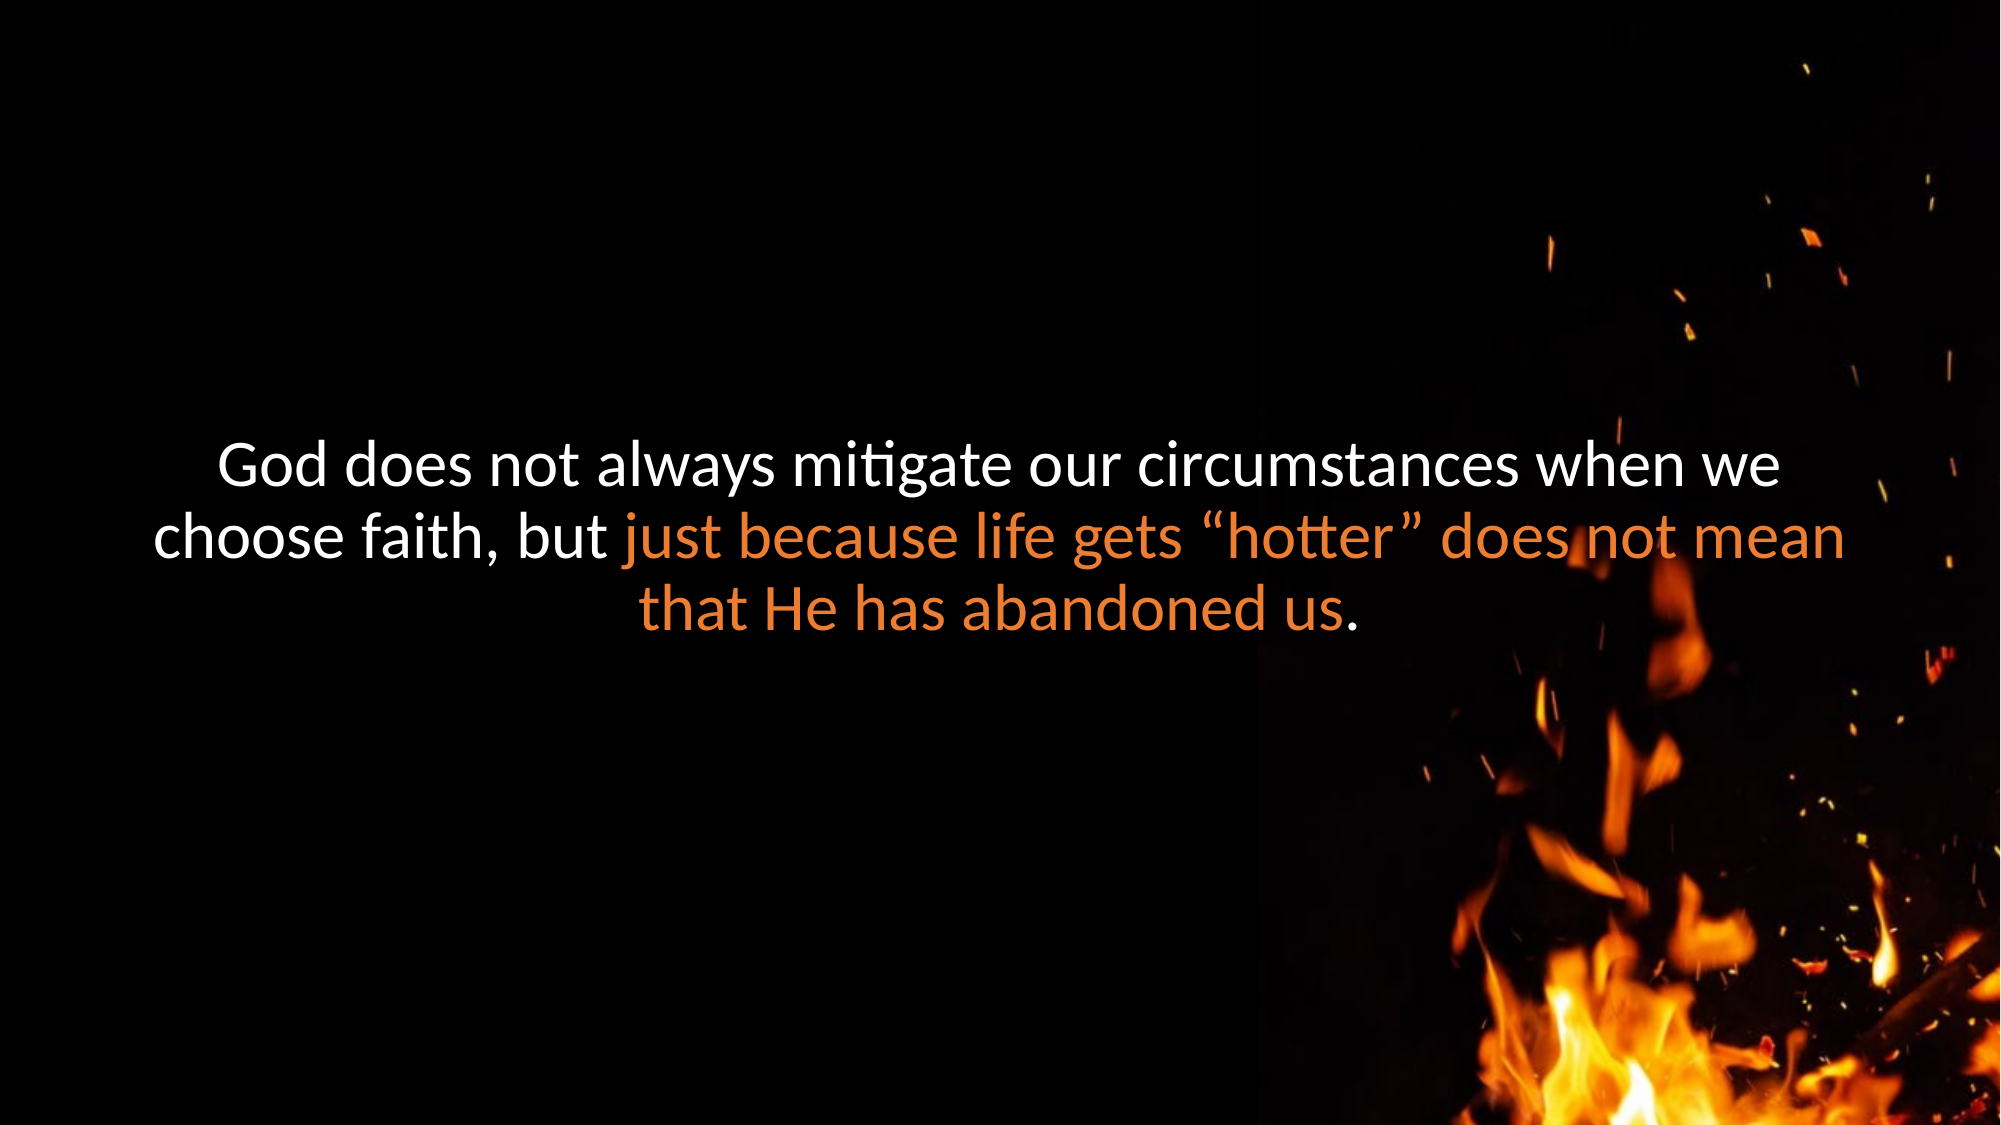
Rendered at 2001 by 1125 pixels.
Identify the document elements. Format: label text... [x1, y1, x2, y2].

list God does not always mitigate our circumstances when we choose faith, but just because life gets “hotter” does not mean that He has abandoned us. [137, 59, 1863, 1014]
